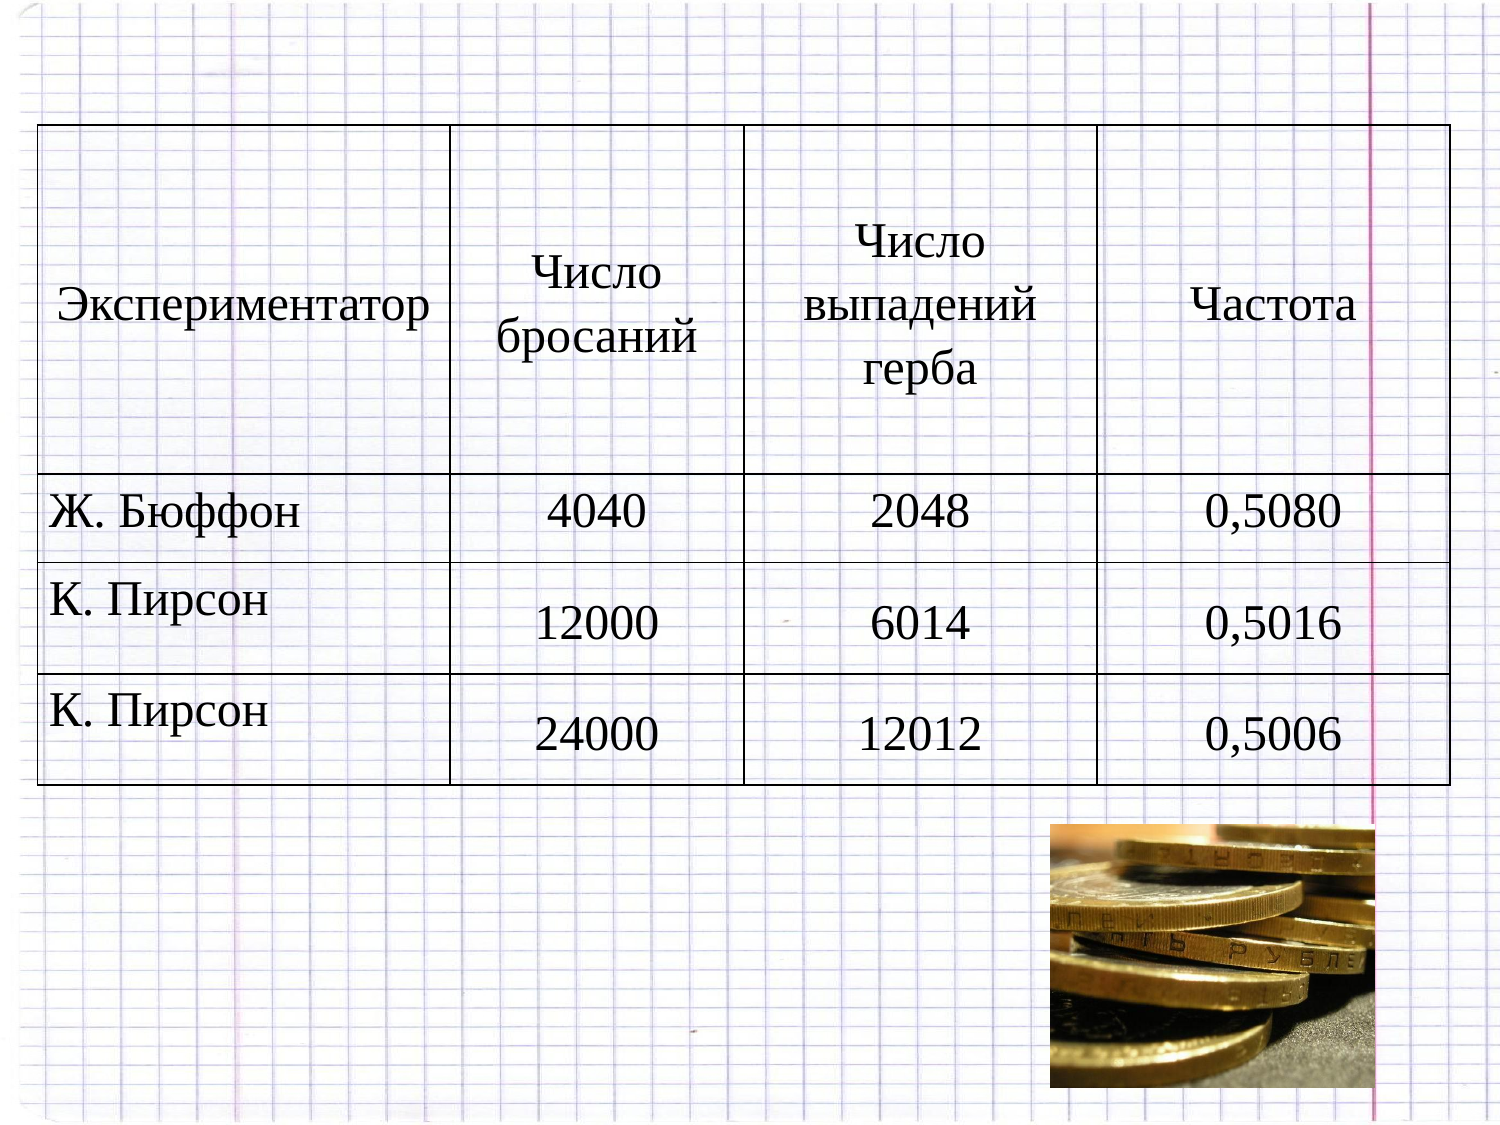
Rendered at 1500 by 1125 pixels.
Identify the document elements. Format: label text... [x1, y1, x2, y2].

table_cell 12000 [451, 563, 743, 673]
table_header Число выпадений герба [745, 126, 1096, 473]
table_cell 12012 [745, 675, 1096, 784]
table_header Экспериментатор [38, 126, 449, 473]
table_cell К. Пирсон [38, 563, 449, 673]
table_cell 6014 [745, 563, 1096, 673]
table_header Число бросаний [451, 126, 743, 473]
table_header Частота [1098, 126, 1449, 473]
table_cell 24000 [451, 675, 743, 784]
table_cell 0,5080 [1098, 475, 1449, 562]
table_cell 0,5006 [1098, 675, 1449, 784]
picture [0, 0, 1500, 1125]
table_cell 0,5016 [1098, 563, 1449, 673]
table_cell 2048 [745, 475, 1096, 562]
table_cell Ж. Бюффон [38, 475, 449, 562]
table_cell 4040 [451, 475, 743, 562]
table_cell К. Пирсон [38, 675, 449, 784]
